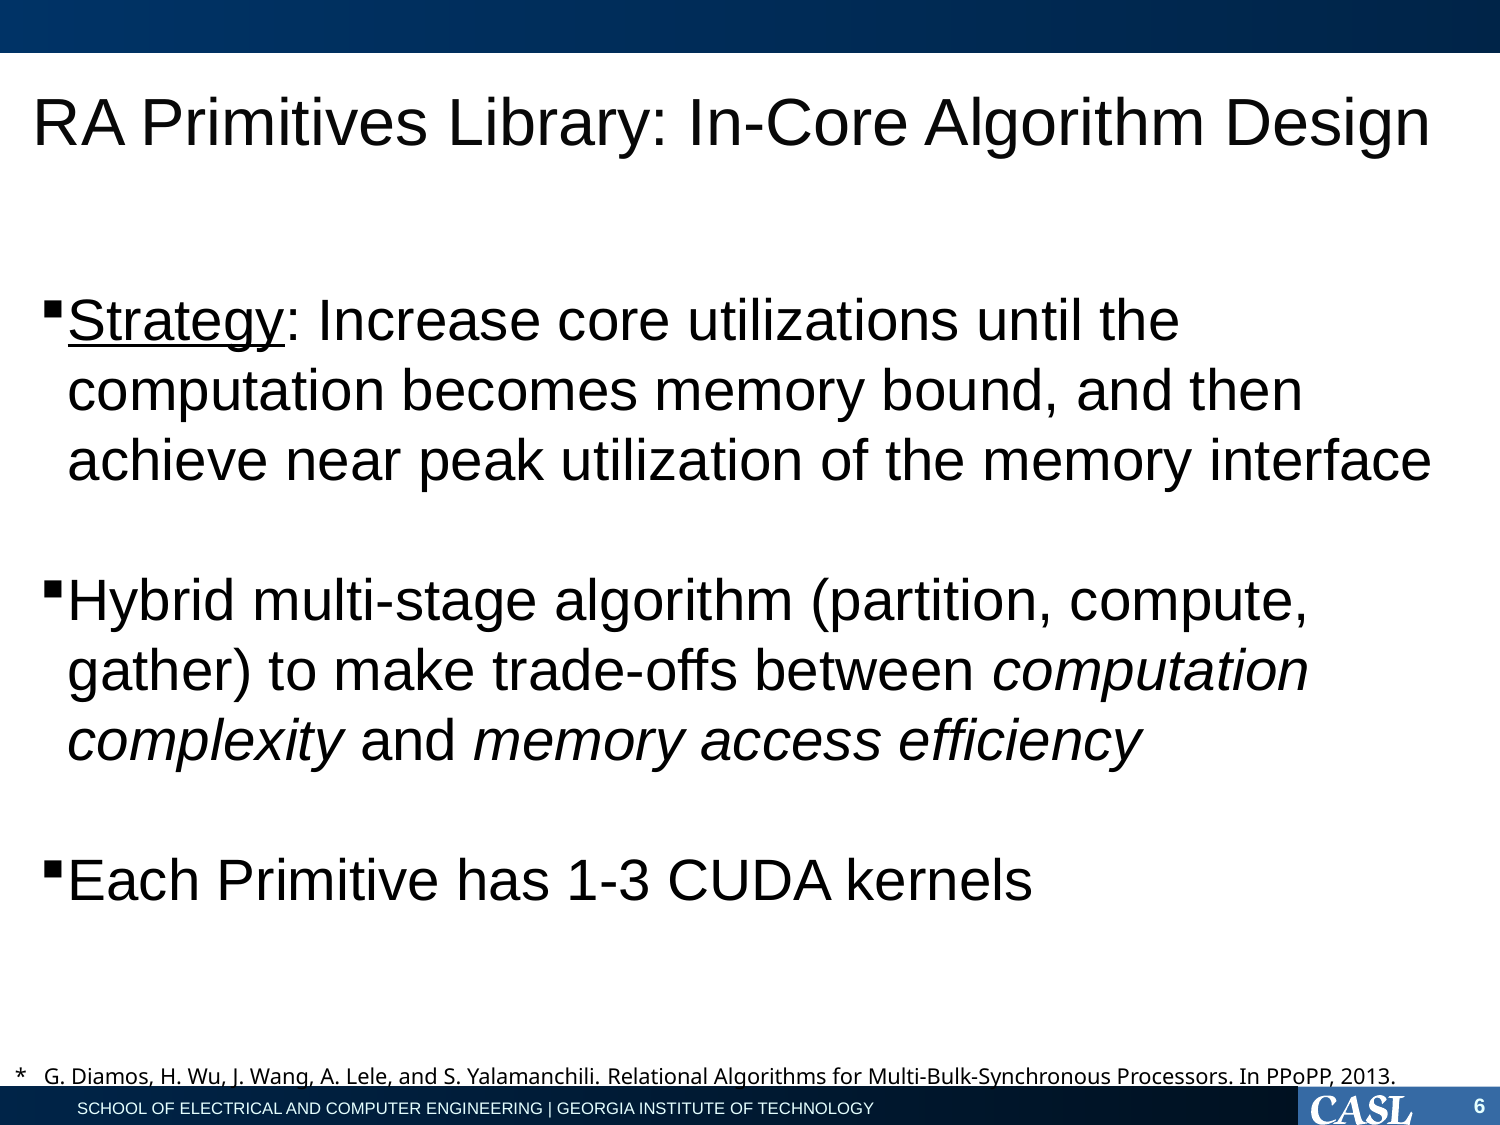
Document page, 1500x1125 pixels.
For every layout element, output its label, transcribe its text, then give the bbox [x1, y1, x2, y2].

title RA Primitives Library: In-Core Algorithm Design [32, 80, 1500, 167]
text_box Strategy: Increase core utilizations until the computation becomes memory bound, and then achieve near peak utilization of the memory interface Hybrid multi-stage algorithm (partition, compute, gather) to make trade-offs between computation complexity and memory access efficiency Each Primitive has 1-3 CUDA kernels [23, 274, 1487, 920]
text_box * G. Diamos, H. Wu, J. Wang, A. Lele, and S. Yalamanchili. Relational Algorithms for Multi-Bulk-Synchronous Processors. In PPoPP, 2013. [0, 1055, 1417, 1097]
slide_number 6 [1403, 1085, 1500, 1125]
